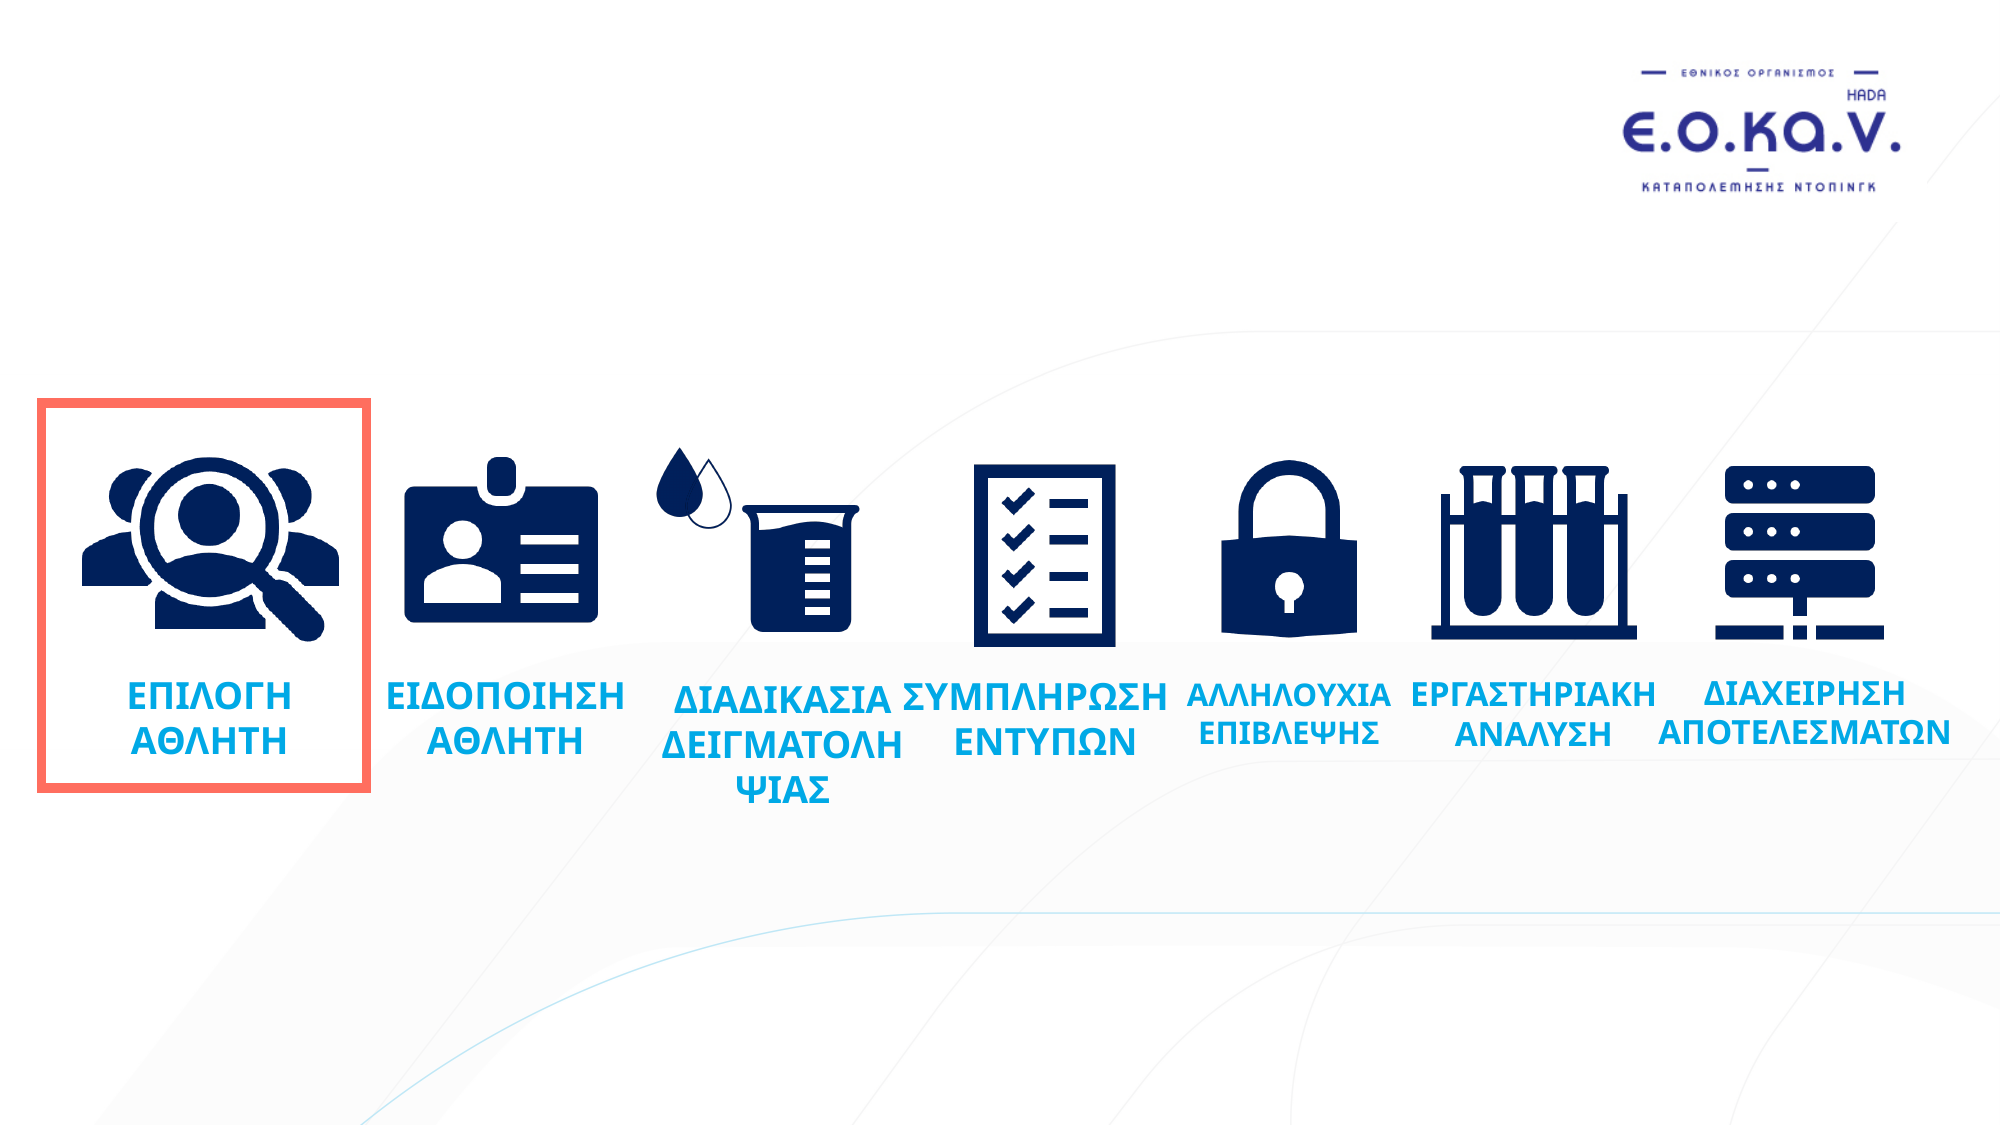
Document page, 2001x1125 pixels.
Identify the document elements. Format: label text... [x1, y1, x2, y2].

text_box ΔΙΑΔΙΚΑΣΙΑ ΔΕΙΓΜΑΤΟΛΗΨΙΑΣ [638, 668, 927, 818]
picture [222, 687, 234, 696]
text_box [40, 402, 367, 789]
text_box ΔΙΑΧΕΙΡΗΣΗ ΑΠΟΤΕΛΕΣΜΑΤΩΝ [1636, 664, 1974, 759]
text_box ΕΡΓΑΣΤΗΡΙΑΚΗ ΑΝΑΛΥΣΗ [1365, 665, 1703, 761]
picture [635, 438, 901, 640]
picture [63, 402, 357, 696]
picture [1173, 432, 1405, 665]
picture [1422, 440, 1646, 665]
picture [157, 688, 166, 696]
text_box ΣΥΜΠΛΗΡΩΣΗ ΕΝΤΥΠΩΝ [876, 665, 1214, 771]
text_box ΕΙΔΟΠΟΙΗΣΗ ΑΘΛΗΤΗ [367, 664, 675, 770]
picture [935, 446, 1154, 665]
picture [1687, 440, 1912, 665]
picture [385, 423, 617, 656]
picture [1601, 40, 1927, 222]
text_box ΑΛΛΗΛΟΥΧΙΑ ΕΠΙΒΛΕΨΗΣ [1155, 668, 1365, 758]
